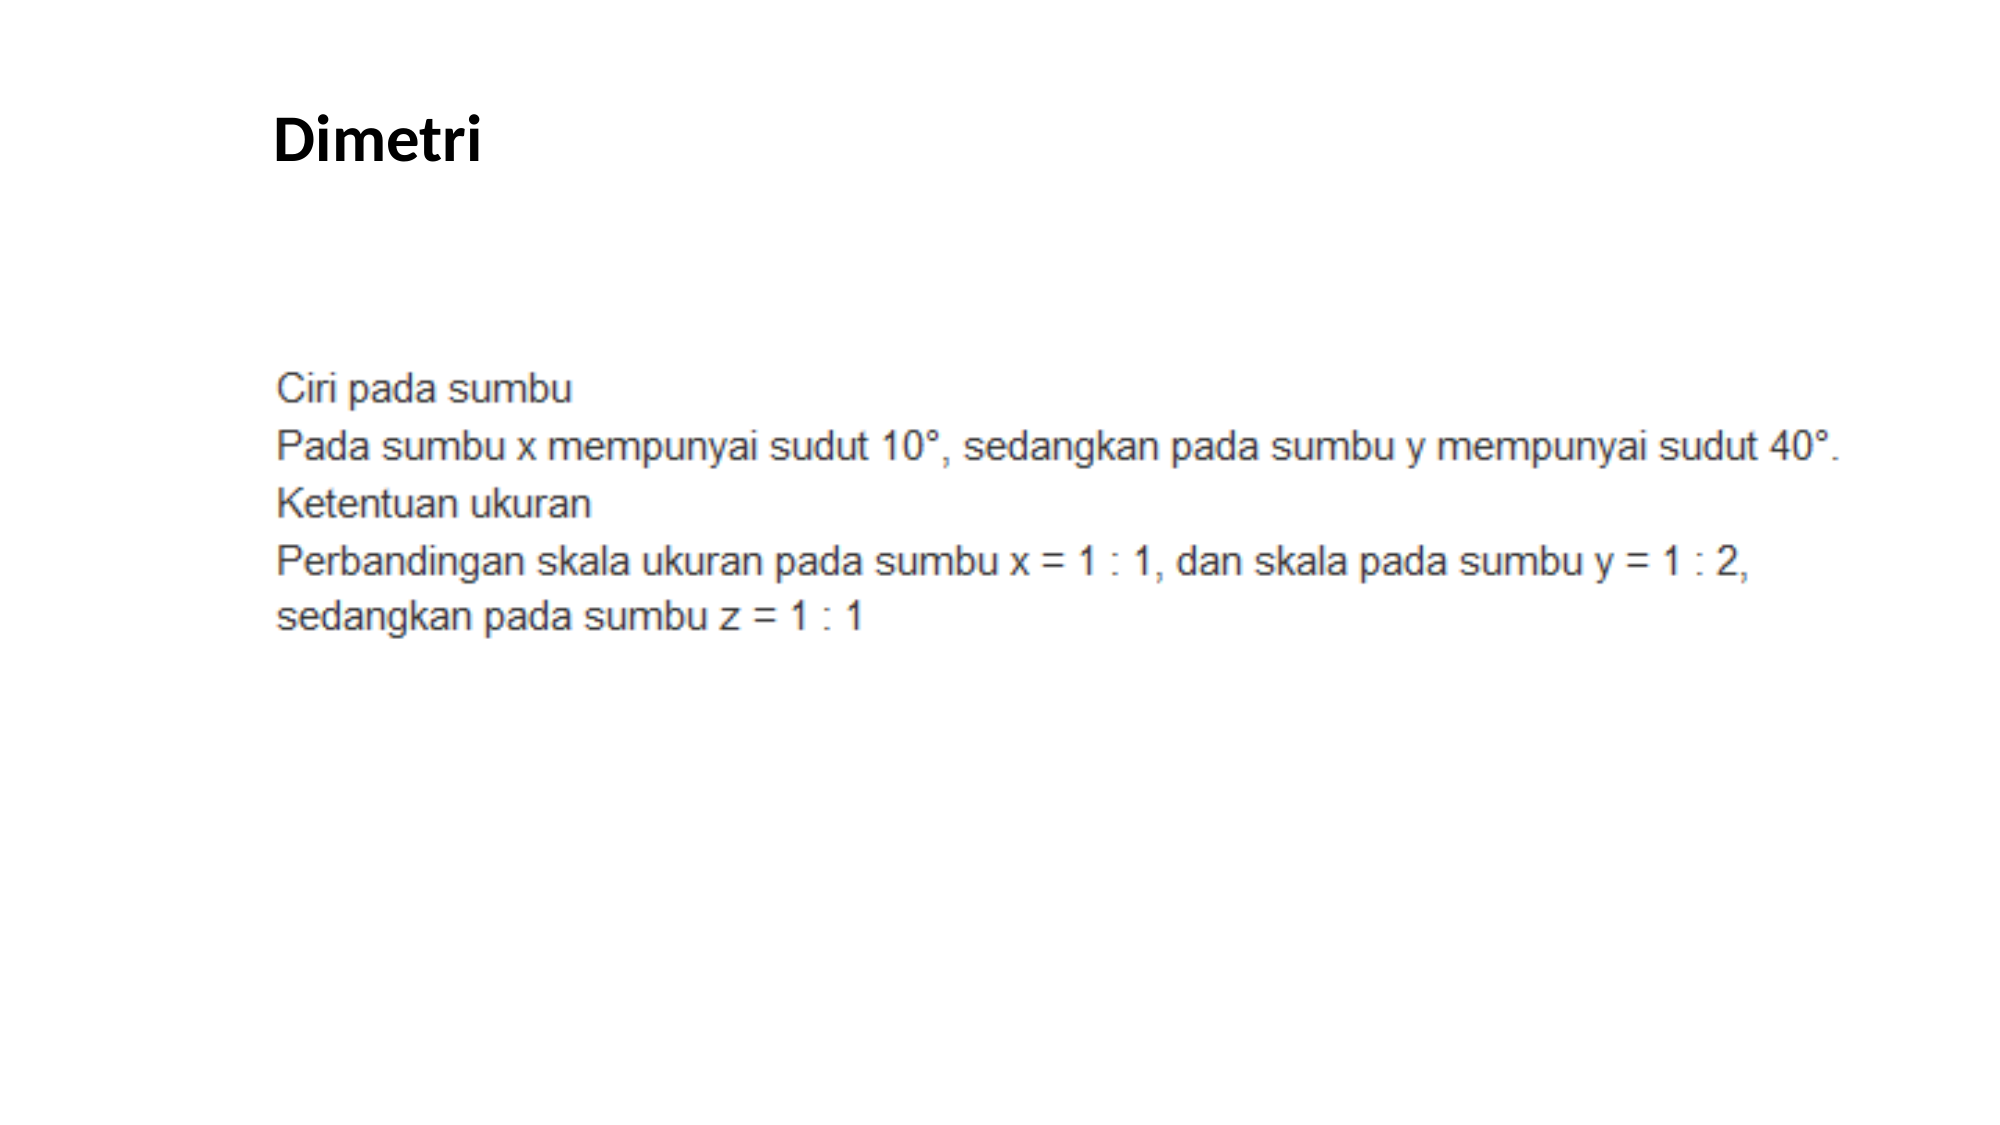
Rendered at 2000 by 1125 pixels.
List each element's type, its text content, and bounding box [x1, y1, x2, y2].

text_box Dimetri [258, 87, 700, 183]
picture [249, 362, 1867, 643]
